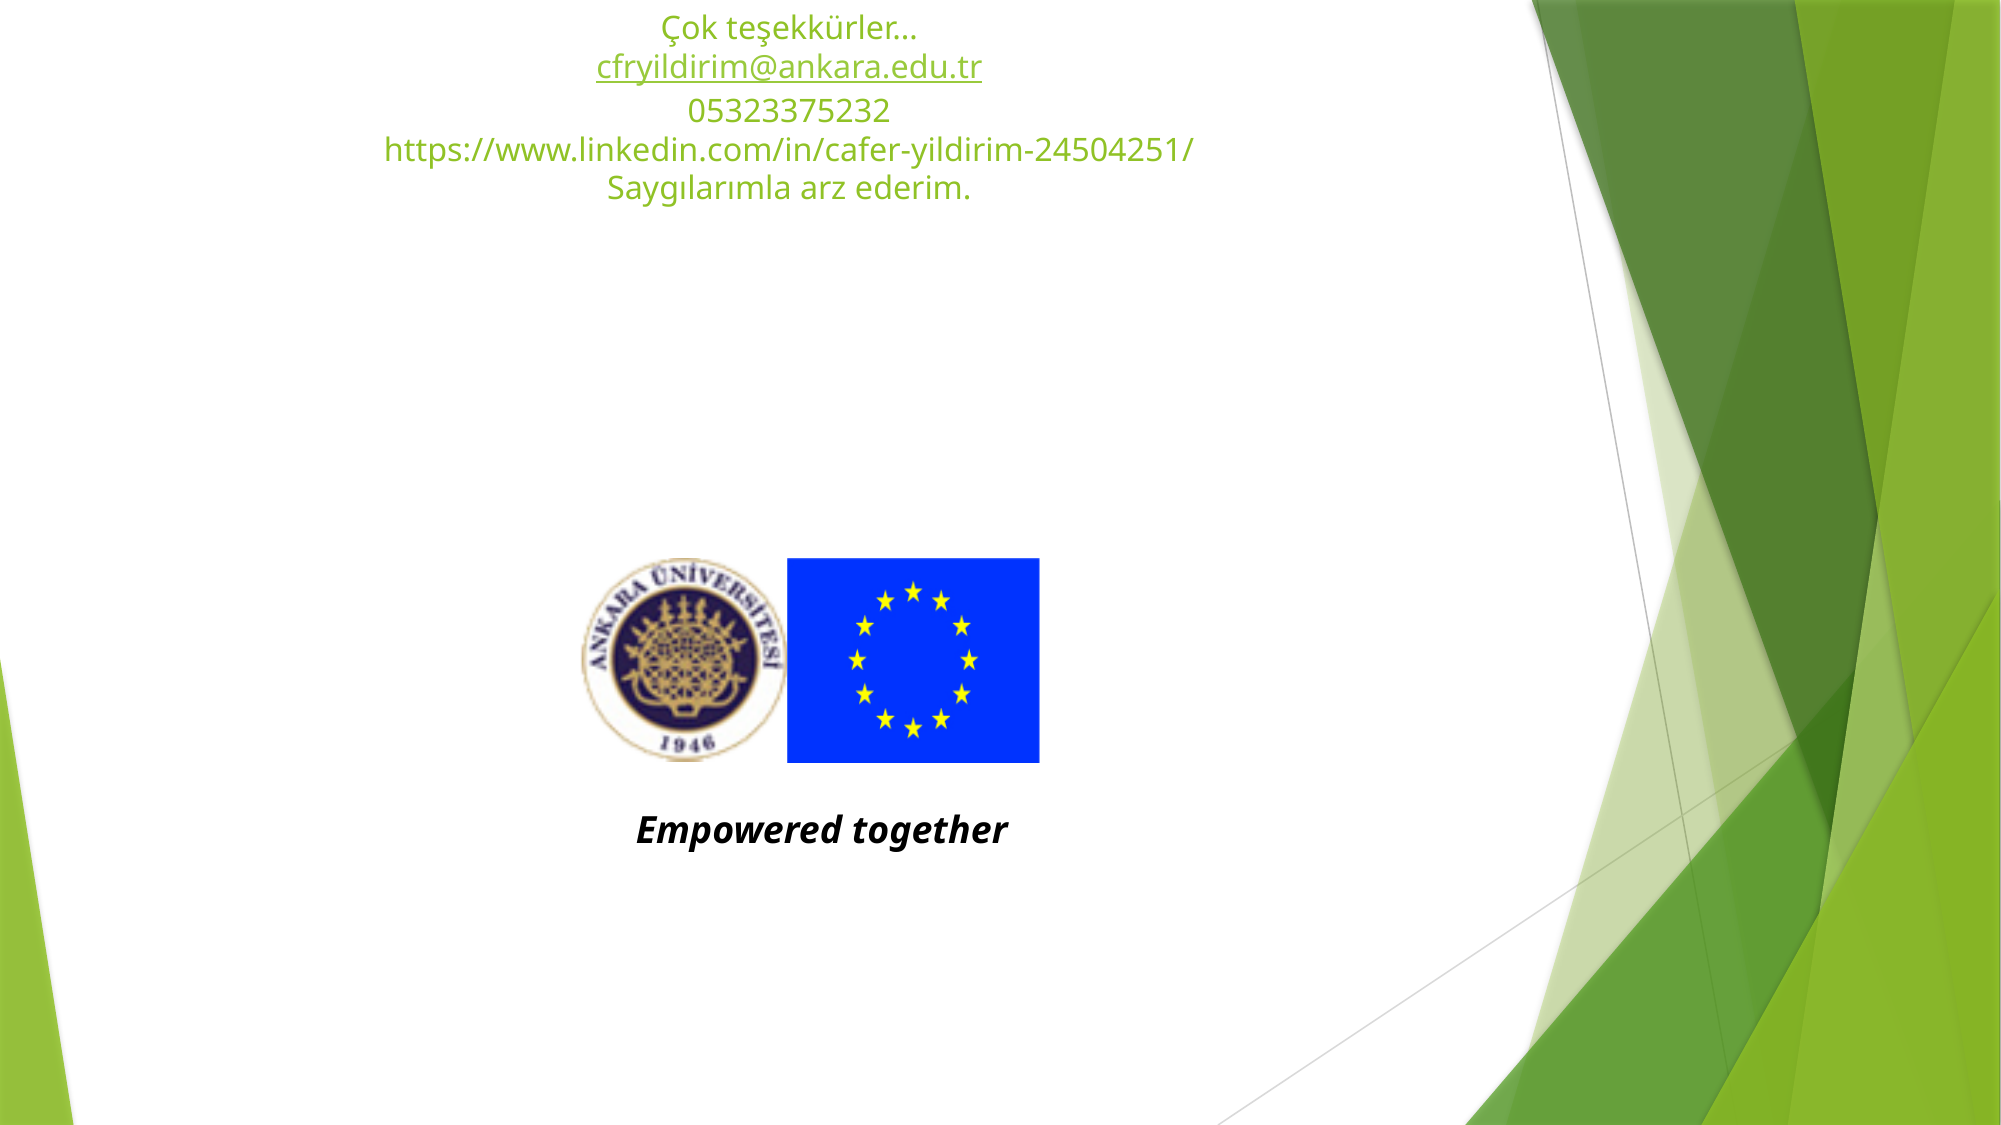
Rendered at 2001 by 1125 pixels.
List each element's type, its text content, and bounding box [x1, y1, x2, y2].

text_box Empowered together [621, 798, 1287, 859]
title Çok teşekkürler… cfryildirim@ankara.edu.tr 05323375232 https://www.linkedin.com/in/cafer-yildirim-24504251/ Saygılarımla arz ederim. [84, 0, 1495, 255]
picture [561, 557, 1040, 764]
